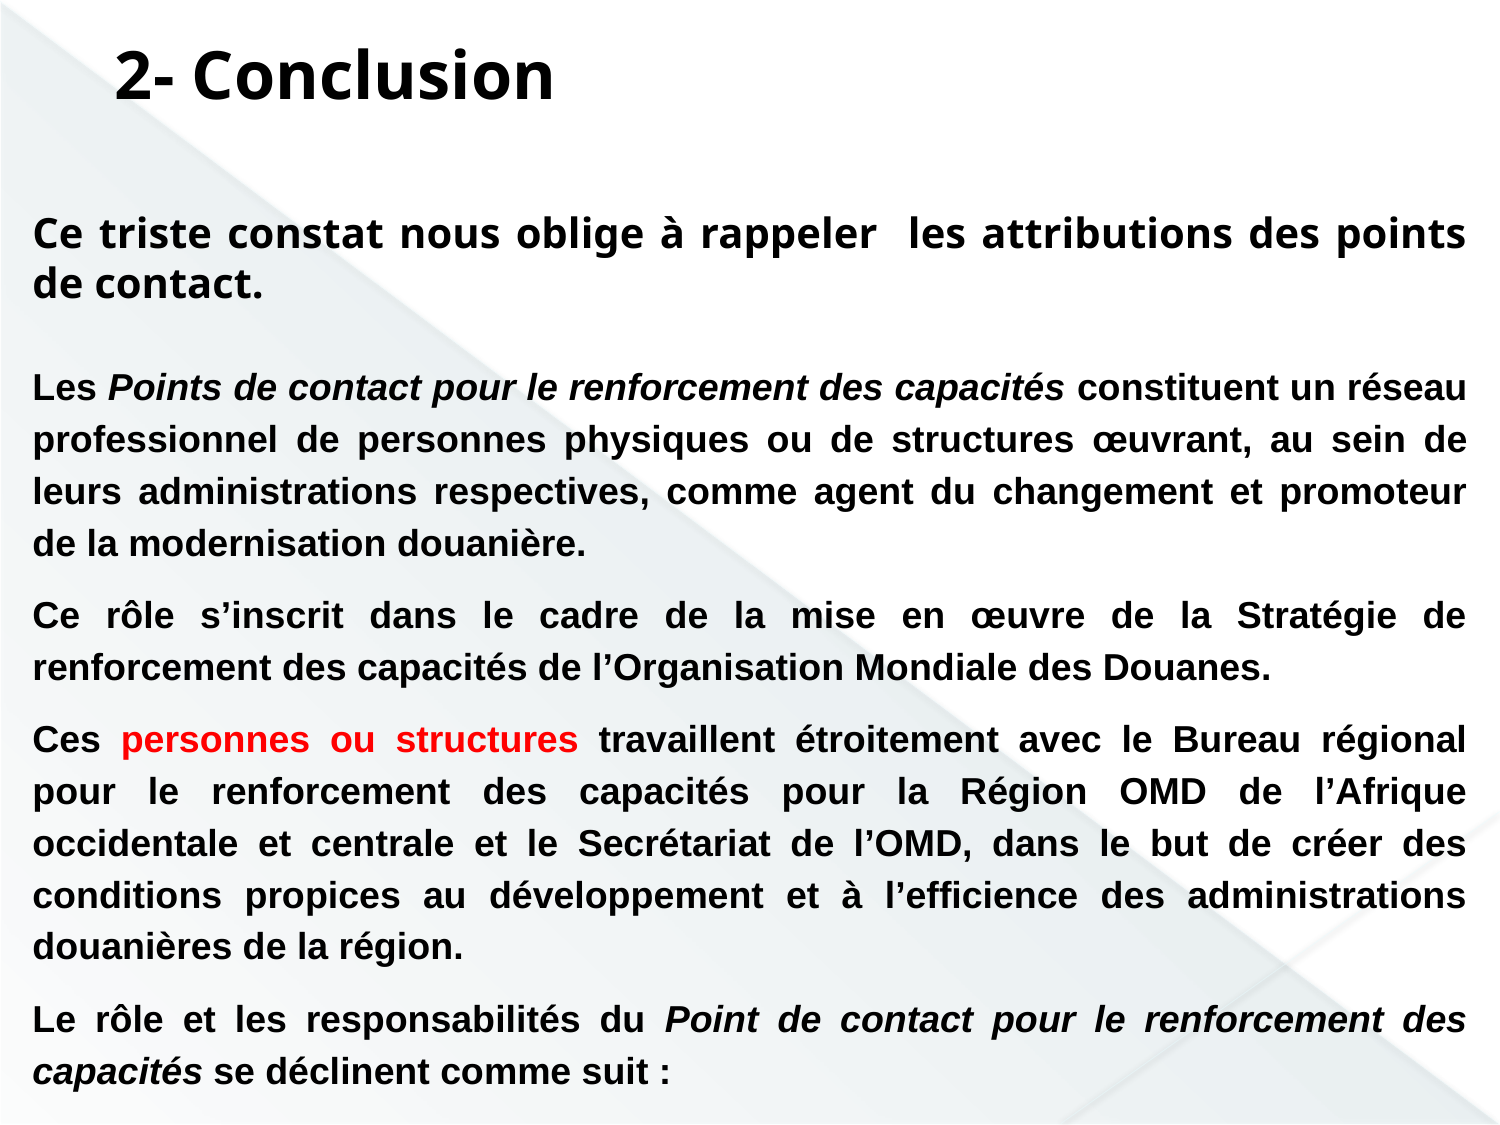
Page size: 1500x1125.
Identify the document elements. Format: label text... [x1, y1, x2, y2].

text_box Ce triste constat nous oblige à rappeler les attributions des points de contact. Les Points de contact pour le renforcement des capacités constituent un réseau professionnel de personnes physiques ou de structures œuvrant, au sein de leurs administrations respectives, comme agent du changement et promoteur de la modernisation douanière. Ce rôle s’inscrit dans le cadre de la mise en œuvre de la Stratégie de renforcement des capacités de l’Organisation Mondiale des Douanes. Ces personnes ou structures travaillent étroitement avec le Bureau régional pour le renforcement des capacités pour la Région OMD de l’Afrique occidentale et centrale et le Secrétariat de l’OMD, dans le but de créer des conditions propices au développement et à l’efficience des administrations douanières de la région. Le rôle et les responsabilités du Point de contact pour le renforcement des capacités se déclinent comme suit : [17, 199, 1483, 1125]
text_box 2- Conclusion [100, 0, 1459, 199]
